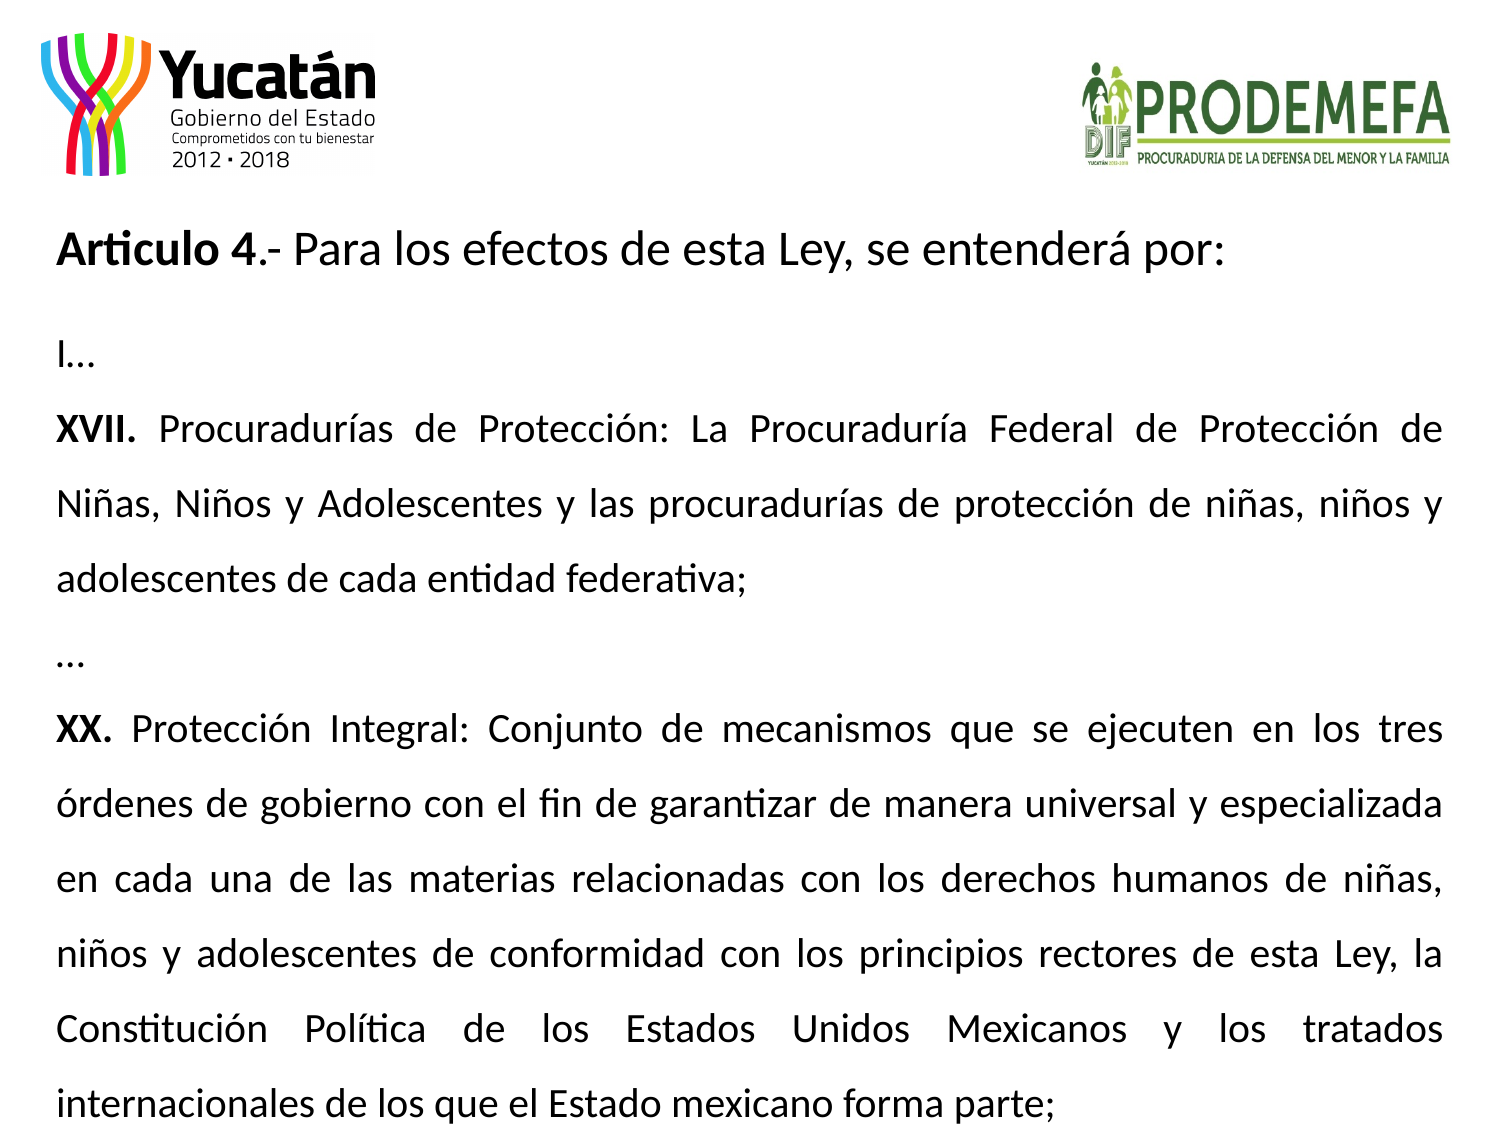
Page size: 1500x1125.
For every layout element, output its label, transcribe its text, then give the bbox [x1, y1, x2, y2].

text_box Articulo 4.- Para los efectos de esta Ley, se entenderá por: I… XVII. Procuradurías de Protección: La Procuraduría Federal de Protección de Niñas, Niños y Adolescentes y las procuradurías de protección de niñas, niños y adolescentes de cada entidad federativa; … XX. Protección Integral: Conjunto de mecanismos que se ejecuten en los tres órdenes de gobierno con el fin de garantizar de manera universal y especializada en cada una de las materias relacionadas con los derechos humanos de niñas, niños y adolescentes de conformidad con los principios rectores de esta Ley, la Constitución Política de los Estados Unidos Mexicanos y los tratados internacionales de los que el Estado mexicano forma parte; [41, 208, 1459, 1125]
picture [40, 32, 375, 176]
picture [1068, 41, 1483, 185]
